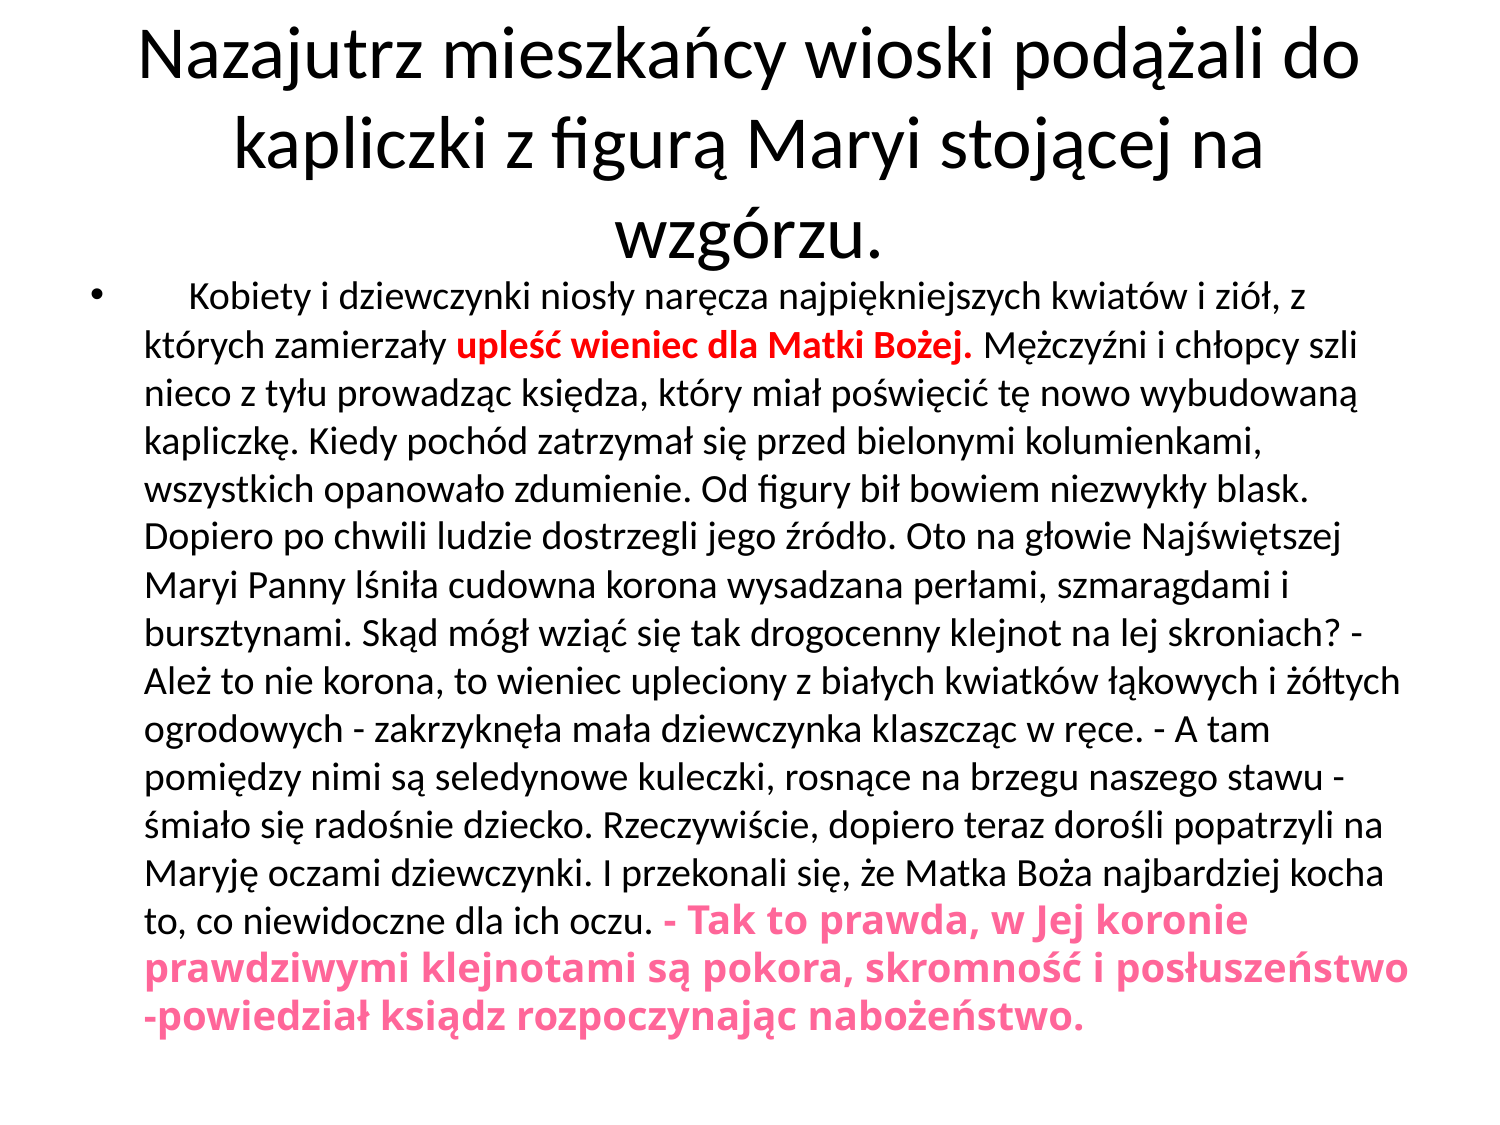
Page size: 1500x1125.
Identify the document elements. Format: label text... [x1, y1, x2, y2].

title Nazajutrz mieszkańcy wioski podążali do kapliczki z figurą Maryi stojącej na wzgórzu. [75, 45, 1425, 233]
list Kobiety i dziewczynki niosły naręcza najpiękniejszych kwiatów i ziół, z których zamierzały upleść wieniec dla Matki Bożej. Mężczyźni i chłopcy szli nieco z tyłu prowadząc księdza, który miał poświęcić tę nowo wybudowaną kapliczkę. Kiedy pochód zatrzymał się przed bielonymi kolumienkami, wszystkich opanowało zdumienie. Od figury bił bowiem niezwykły blask. Dopiero po chwili ludzie dostrzegli jego źródło. Oto na głowie Najświętszej Maryi Panny lśniła cudowna korona wysadzana perłami, szmaragdami i bursztynami. Skąd mógł wziąć się tak drogocenny klejnot na lej skroniach? - Ależ to nie korona, to wieniec upleciony z białych kwiatków łąkowych i żółtych ogrodowych - zakrzyknęła mała dziewczynka klaszcząc w ręce. - A tam pomiędzy nimi są seledynowe kuleczki, rosnące na brzegu naszego stawu -śmiało się radośnie dziecko. Rzeczywiście, dopiero teraz dorośli popatrzyli na Maryję oczami dziewczynki. I przekonali się, że Matka Boża najbardziej kocha to, co niewidoczne dla ich oczu. - Tak to prawda, w Jej koronie prawdziwymi klejnotami są pokora, skromność i posłuszeństwo -powiedział ksiądz rozpoczynając nabożeństwo. [75, 262, 1436, 1059]
